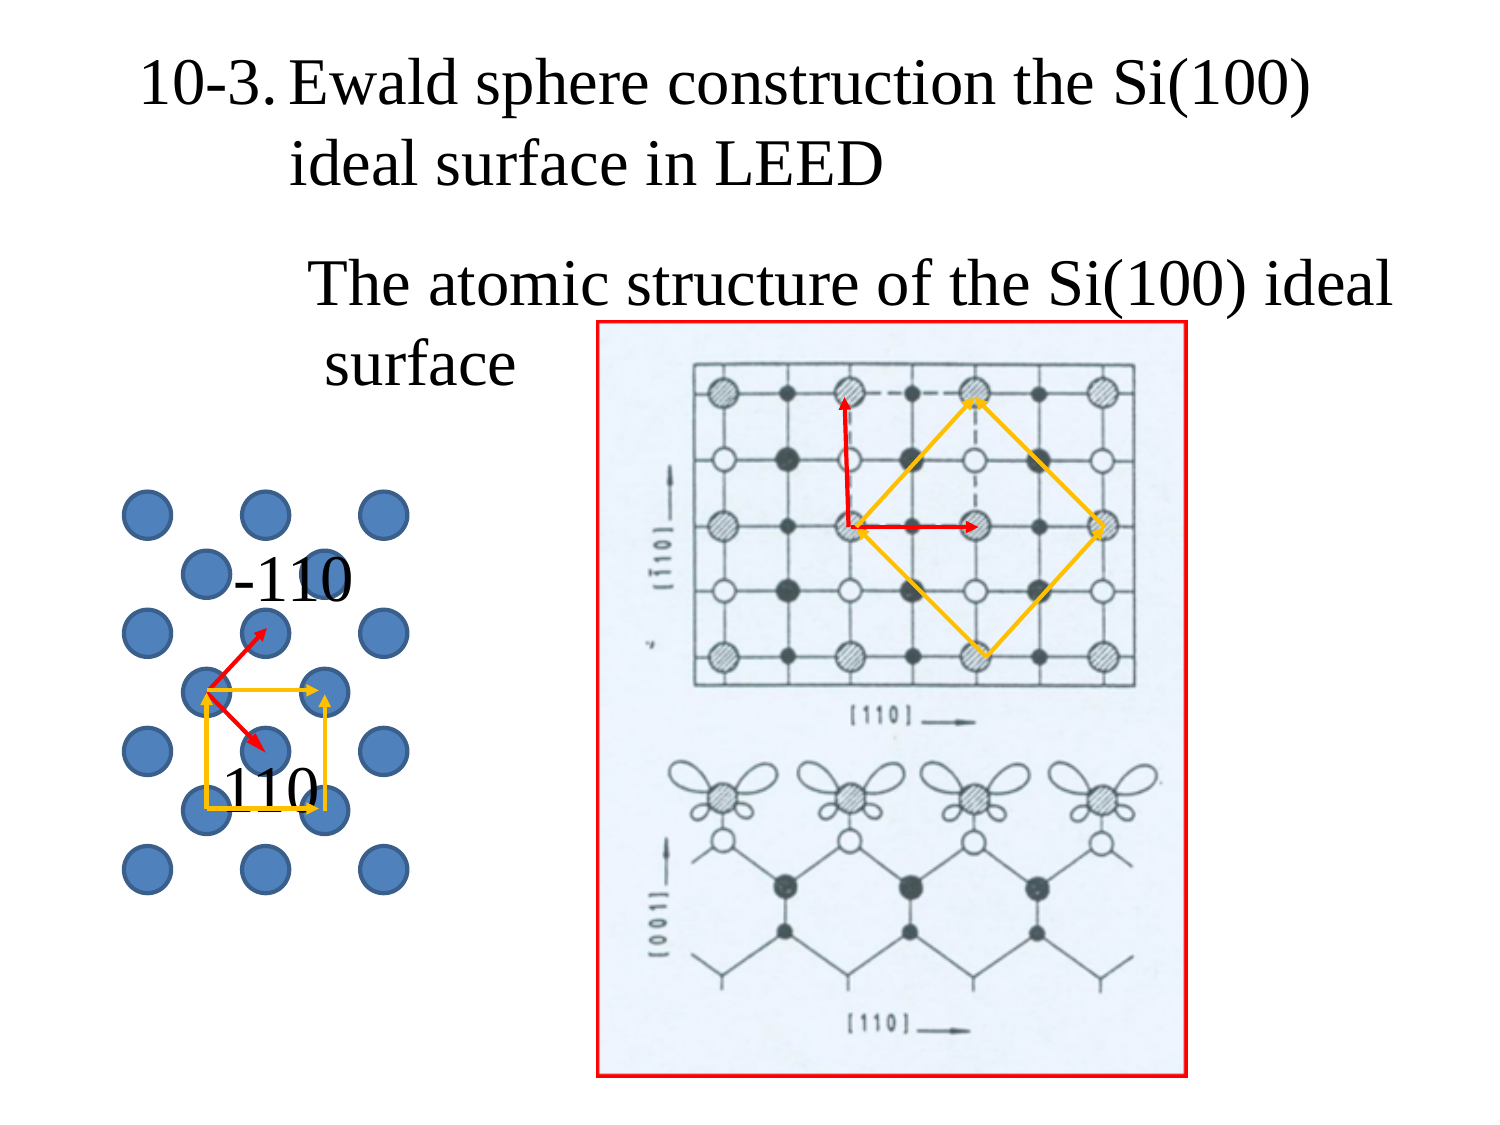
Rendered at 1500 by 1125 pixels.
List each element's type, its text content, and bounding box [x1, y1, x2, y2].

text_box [855, 396, 973, 528]
text_box [358, 607, 410, 660]
text_box [358, 843, 410, 896]
text_box [241, 622, 292, 658]
text_box [358, 489, 410, 541]
text_box 110 [207, 738, 335, 833]
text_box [855, 537, 980, 658]
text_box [974, 396, 1105, 528]
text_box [844, 396, 849, 528]
text_box -110 [218, 527, 369, 622]
text_box The atomic structure of the Si(100) ideal surface [292, 231, 1412, 407]
text_box [121, 489, 174, 541]
text_box [121, 843, 174, 896]
text_box [121, 725, 174, 778]
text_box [212, 699, 266, 753]
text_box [208, 627, 268, 689]
text_box 10-3. Ewald sphere construction the Si(100) ideal surface in LEED [123, 30, 1459, 206]
text_box [239, 843, 292, 896]
text_box [180, 548, 218, 600]
picture [596, 319, 1188, 1079]
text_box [985, 536, 1105, 658]
text_box [299, 666, 351, 718]
text_box [239, 489, 292, 527]
text_box [358, 725, 410, 778]
text_box [312, 786, 351, 837]
text_box [180, 666, 203, 718]
text_box [121, 607, 174, 660]
text_box [270, 726, 288, 738]
text_box [180, 785, 219, 837]
